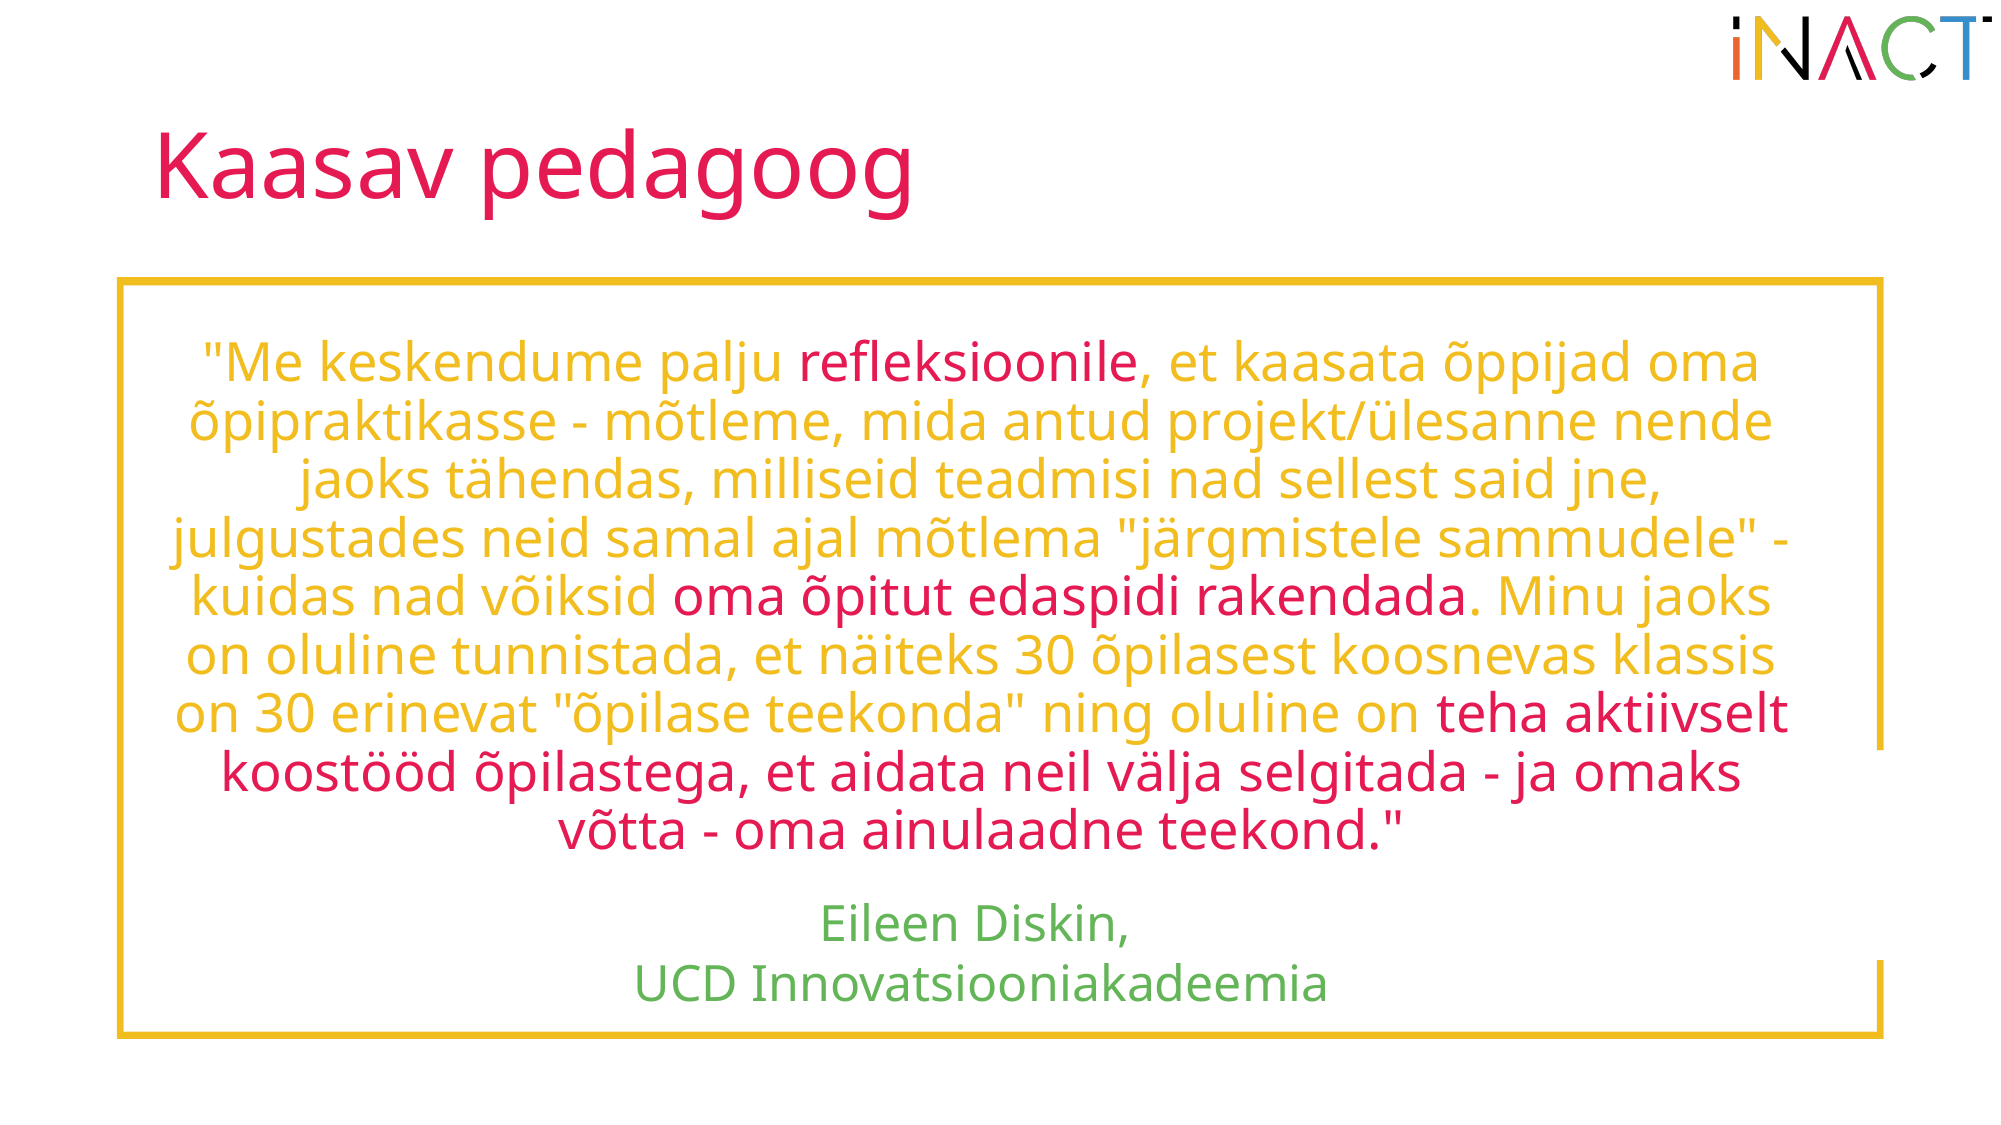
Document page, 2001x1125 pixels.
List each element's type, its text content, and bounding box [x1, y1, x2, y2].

text_box Eileen Diskin, UCD Innovatsiooniakadeemia [474, 883, 1490, 1079]
picture [1490, 277, 1884, 1039]
title Kaasav pedagoog [137, 59, 1863, 278]
picture [116, 277, 474, 1039]
list "Me keskendume palju refleksioonile, et kaasata õppijad oma õpipraktikasse - mõtleme, mida antud projekt/ülesanne nende jaoks tähendas, milliseid teadmisi nad sellest said jne, julgustades neid samal ajal mõtlema "järgmistele sammudele" - kuidas nad võiksid oma õpitut edaspidi rakendada. Minu jaoks on oluline tunnistada, et näiteks 30 õpilasest koosnevas klassis on 30 erinevat "õpilase teekonda" ning oluline on teha aktiivselt koostööd õpilastega, et aidata neil välja selgitada - ja omaks võtta - oma ainulaadne teekond." [137, 268, 1827, 983]
picture [1695, 0, 2001, 178]
